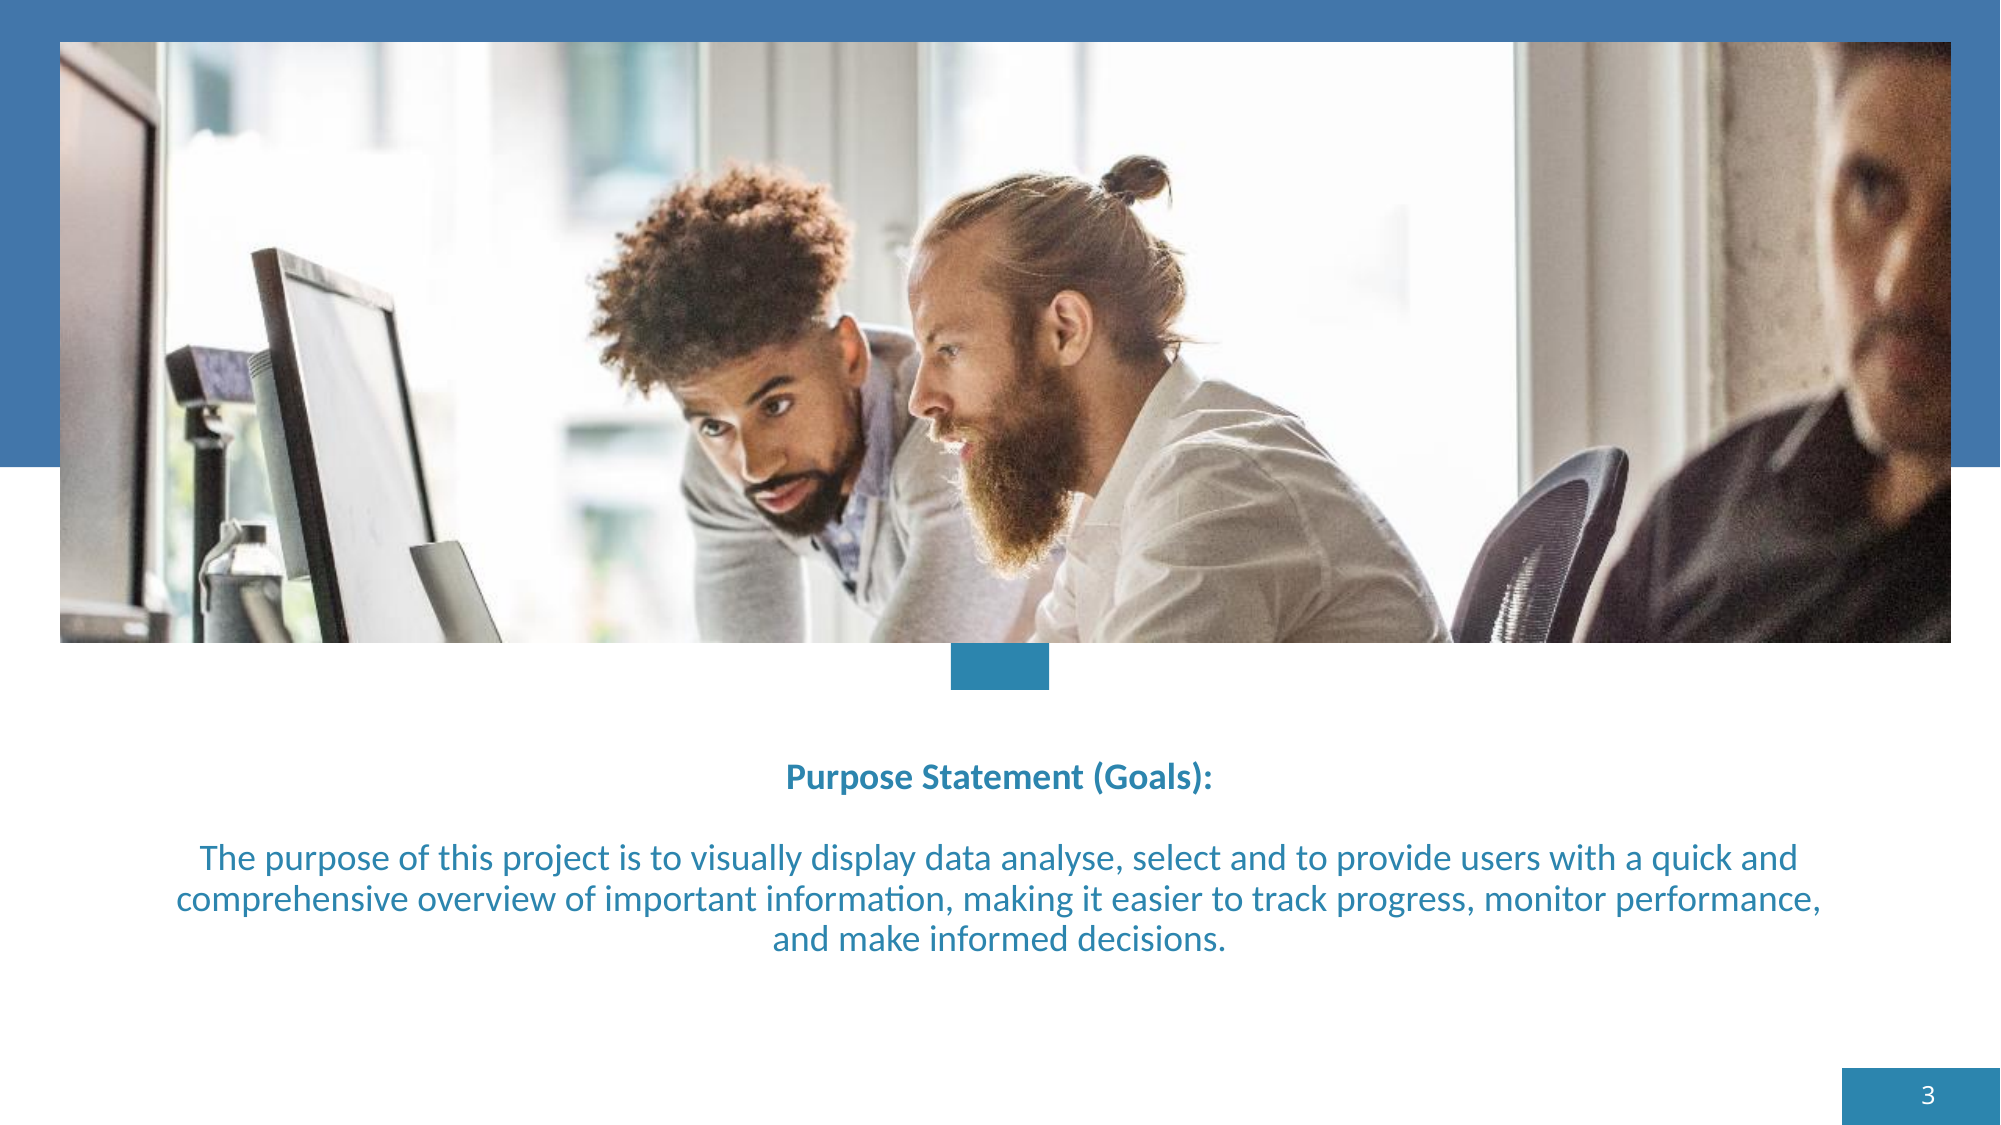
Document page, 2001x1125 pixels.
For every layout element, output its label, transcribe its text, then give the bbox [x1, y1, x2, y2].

picture [60, 42, 1951, 643]
title Purpose Statement (Goals): The purpose of this project is to visually display data analyse, select and to provide users with a quick and comprehensive overview of important information, making it easier to track progress, monitor performance, and make informed decisions. [143, 722, 1857, 1080]
slide_number 3 [1889, 1079, 1951, 1114]
